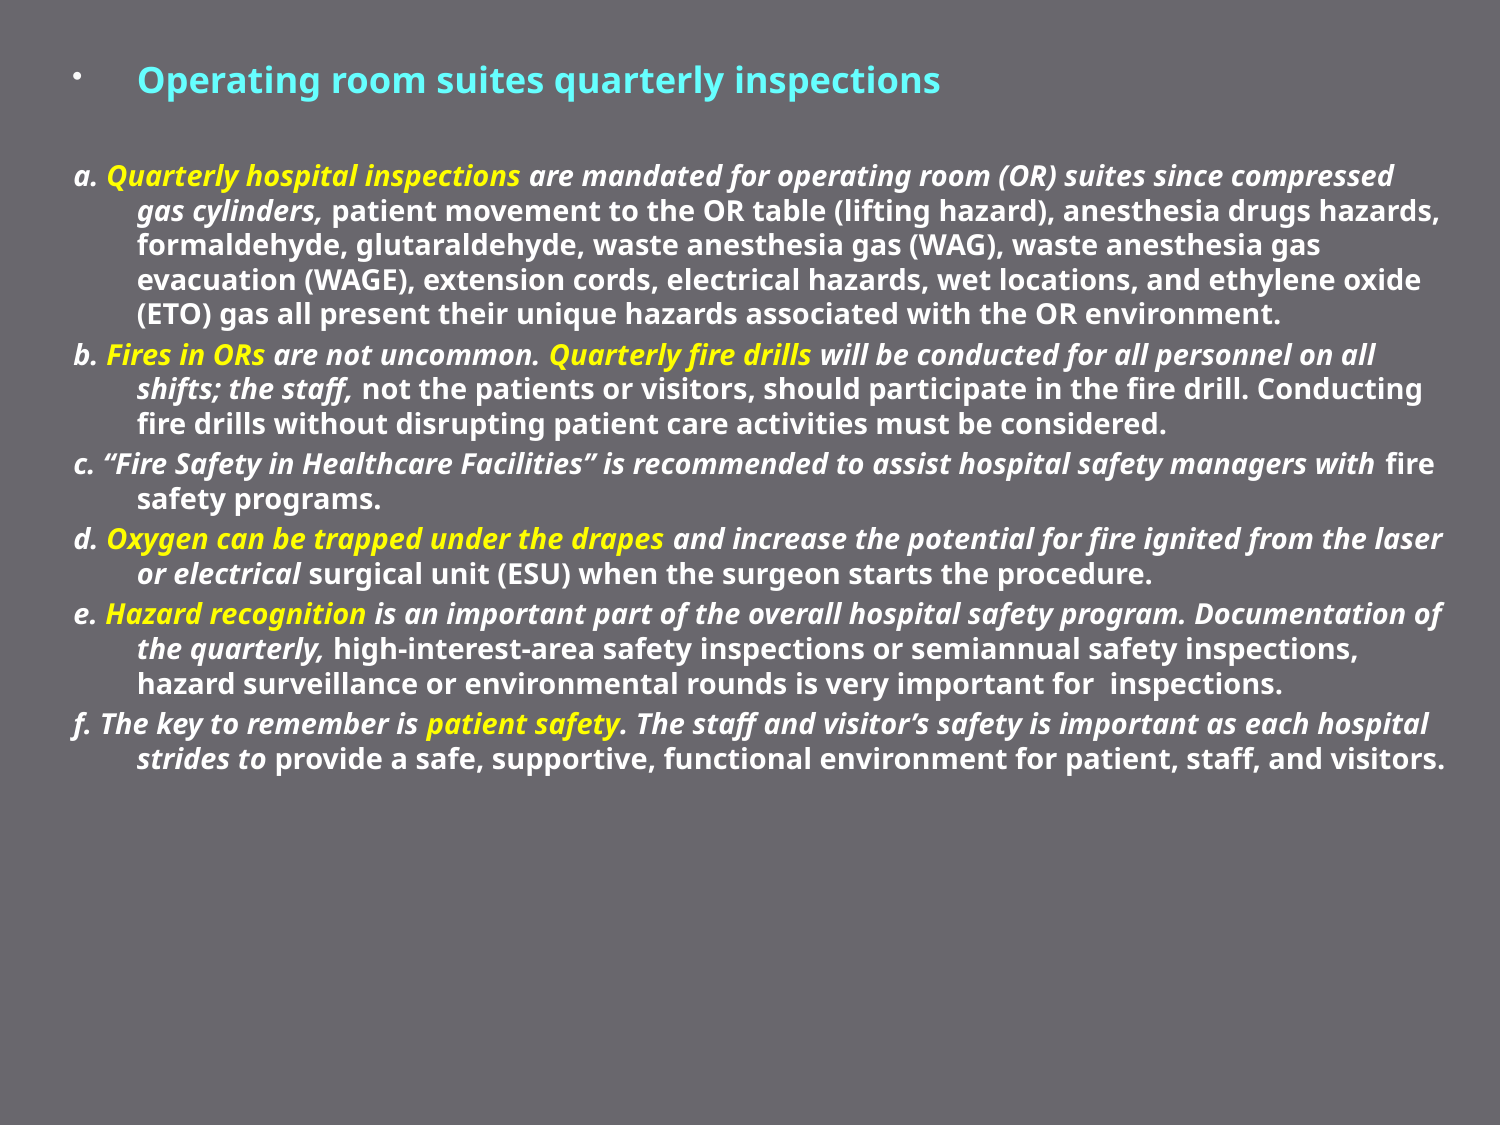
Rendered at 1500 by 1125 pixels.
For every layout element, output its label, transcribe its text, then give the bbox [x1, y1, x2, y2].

list Operating room suites quarterly inspections a. Quarterly hospital inspections are mandated for operating room (OR) suites since compressed gas cylinders, patient movement to the OR table (lifting hazard), anesthesia drugs hazards, formaldehyde, glutaraldehyde, waste anesthesia gas (WAG), waste anesthesia gas evacuation (WAGE), extension cords, electrical hazards, wet locations, and ethylene oxide (ETO) gas all present their unique hazards associated with the OR environment. b. Fires in ORs are not uncommon. Quarterly fire drills will be conducted for all personnel on all shifts; the staff, not the patients or visitors, should participate in the fire drill. Conducting fire drills without disrupting patient care activities must be considered. c. “Fire Safety in Healthcare Facilities” is recommended to assist hospital safety managers with fire safety programs. d. Oxygen can be trapped under the drapes and increase the potential for fire ignited from the laser or electrical surgical unit (ESU) when the surgeon starts the procedure. e. Hazard recognition is an important part of the overall hospital safety program. Documentation of the quarterly, high-interest-area safety inspections or semiannual safety inspections, hazard surveillance or environmental rounds is very important for inspections. f. The key to remember is patient safety. The staff and visitor’s safety is important as each hospital strides to provide a safe, supportive, functional environment for patient, staff, and visitors. [37, 50, 1463, 794]
